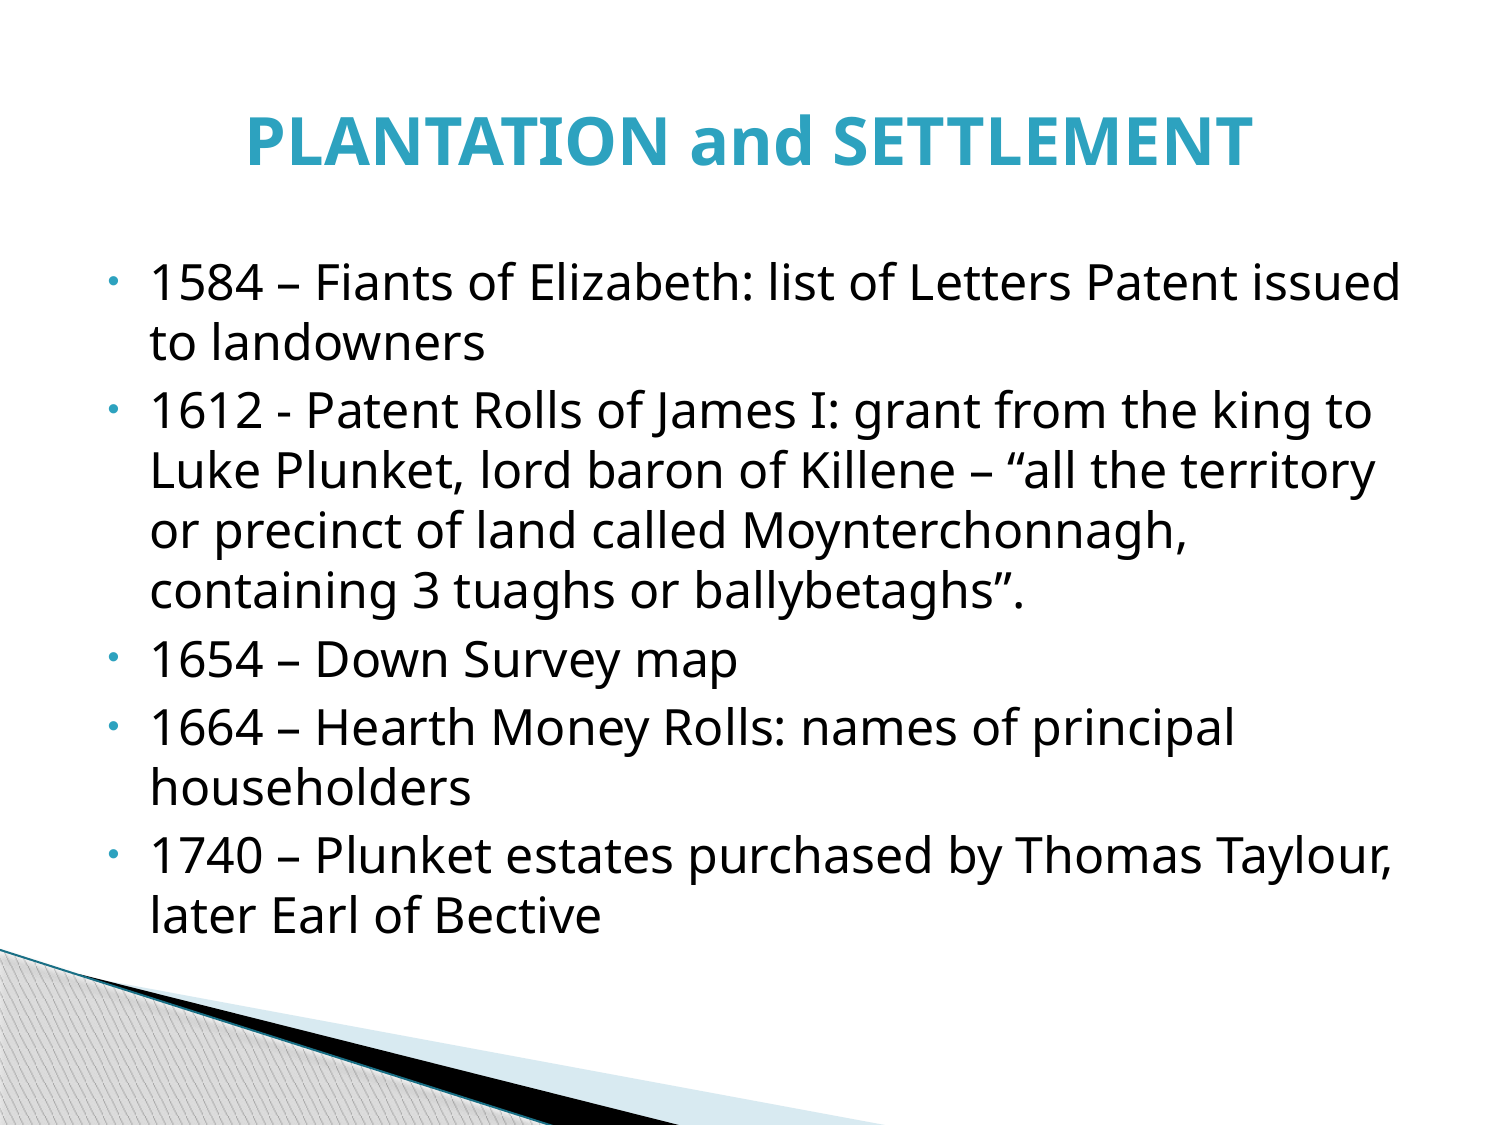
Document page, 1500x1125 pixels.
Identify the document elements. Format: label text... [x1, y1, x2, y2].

title PLANTATION and SETTLEMENT [75, 45, 1425, 233]
list 1584 – Fiants of Elizabeth: list of Letters Patent issued to landowners 1612 - Patent Rolls of James I: grant from the king to Luke Plunket, lord baron of Killene – “all the territory or precinct of land called Moynterchonnagh, containing 3 tuaghs or ballybetaghs”. 1654 – Down Survey map 1664 – Hearth Money Rolls: names of principal householders 1740 – Plunket estates purchased by Thomas Taylour, later Earl of Bective [75, 243, 1425, 986]
